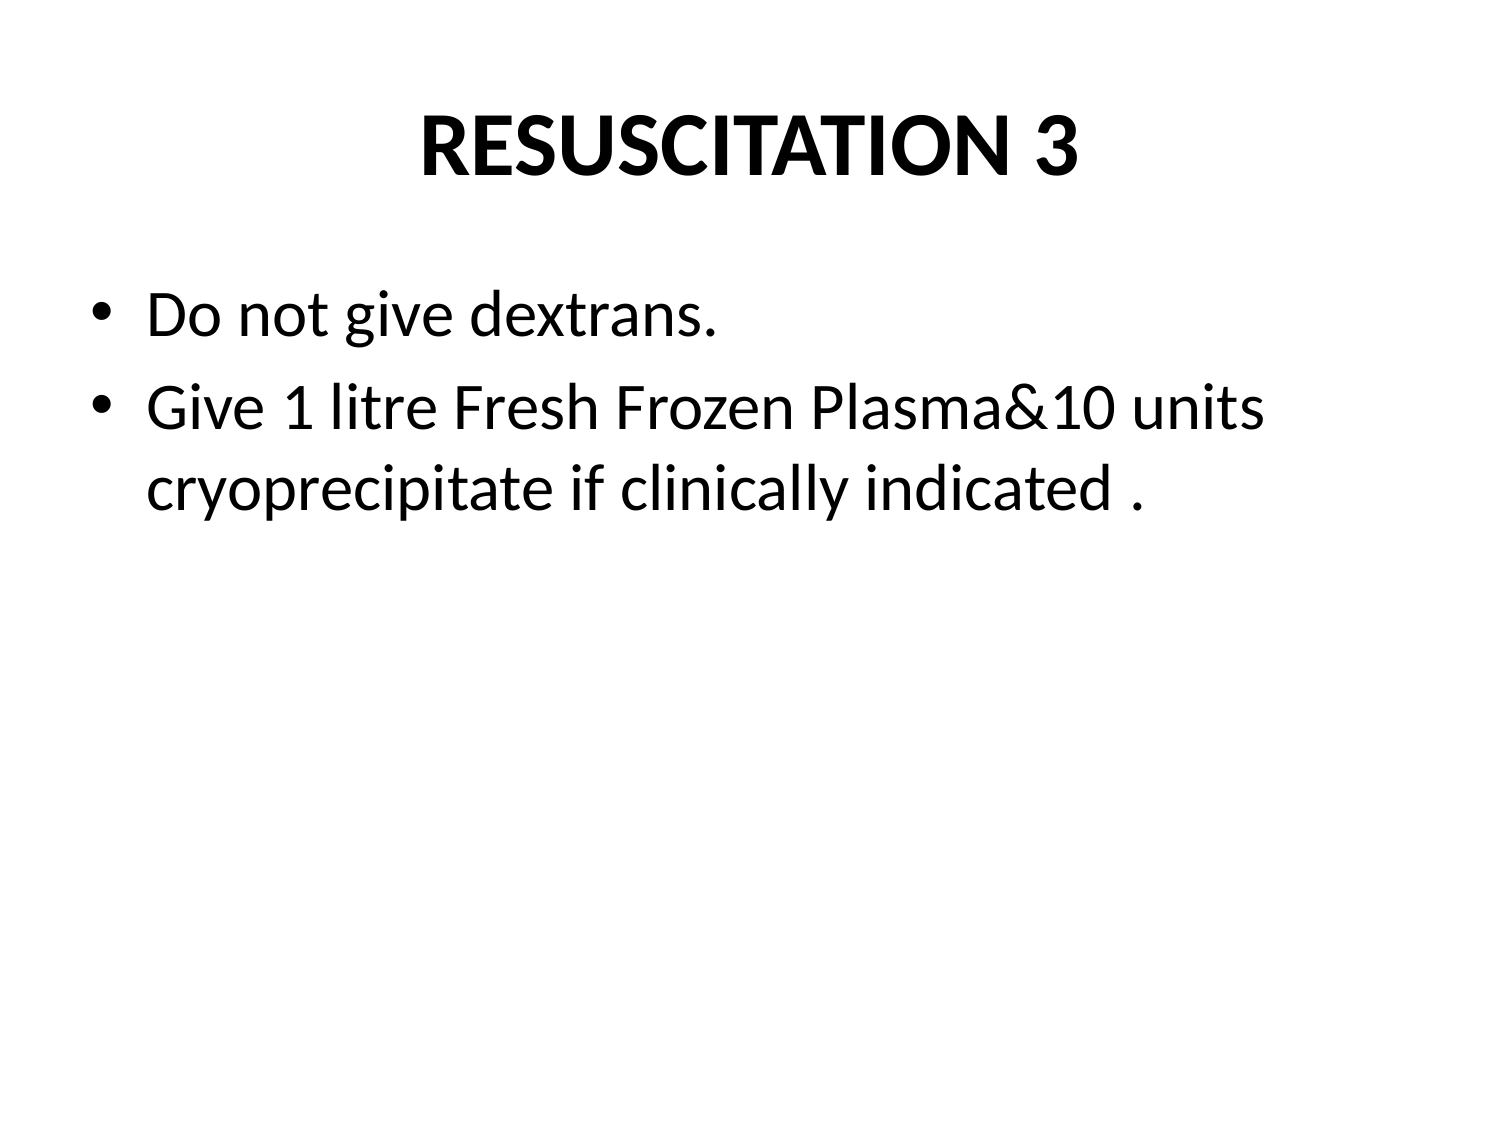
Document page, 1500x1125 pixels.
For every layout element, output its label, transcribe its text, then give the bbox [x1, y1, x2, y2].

title RESUSCITATION 3 [75, 45, 1425, 233]
list Do not give dextrans. Give 1 litre Fresh Frozen Plasma&10 units cryoprecipitate if clinically indicated . [75, 262, 1425, 1005]
